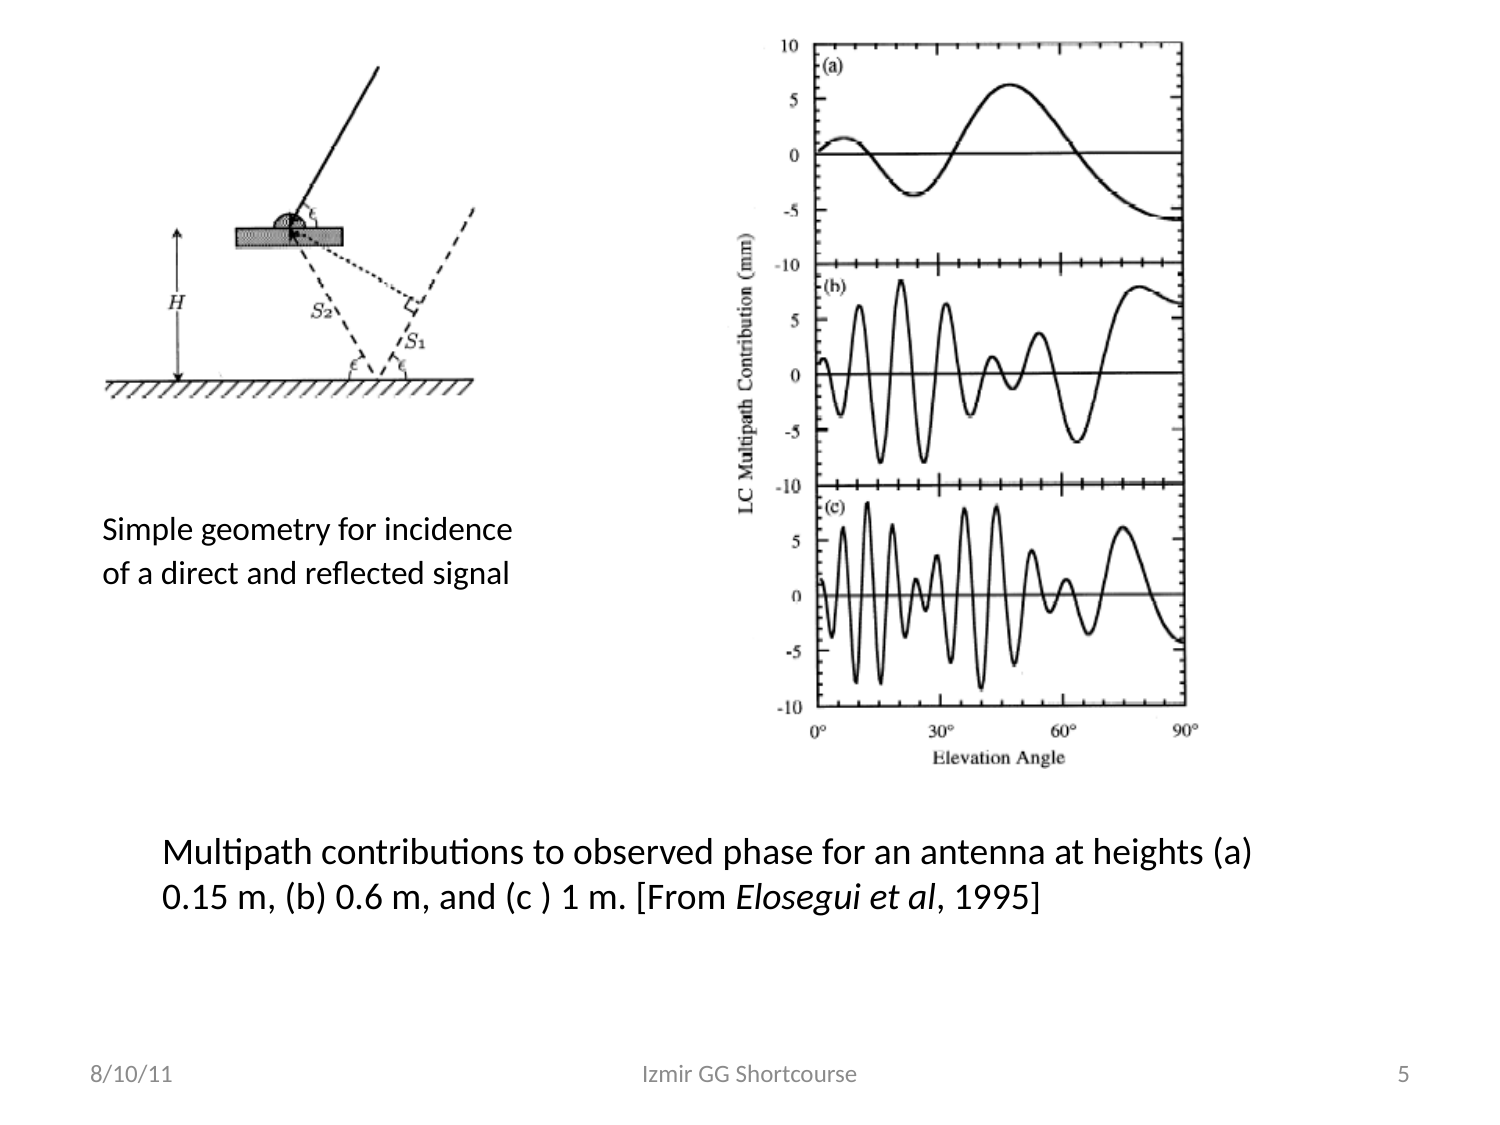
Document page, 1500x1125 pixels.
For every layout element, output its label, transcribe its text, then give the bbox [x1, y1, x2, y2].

picture [37, 62, 546, 408]
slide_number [75, 1042, 425, 1103]
picture [687, 37, 1215, 769]
footer Izmir GG Shortcourse [512, 1042, 988, 1103]
slide_number 5 [1074, 1042, 1425, 1103]
text_box Multipath contributions to observed phase for an antenna at heights (a) 0.15 m, (b) 0.6 m, and (c ) 1 m. [From Elosegui et al, 1995] [147, 819, 1288, 924]
text_box Simple geometry for incidence of a direct and reflected signal [87, 499, 553, 600]
